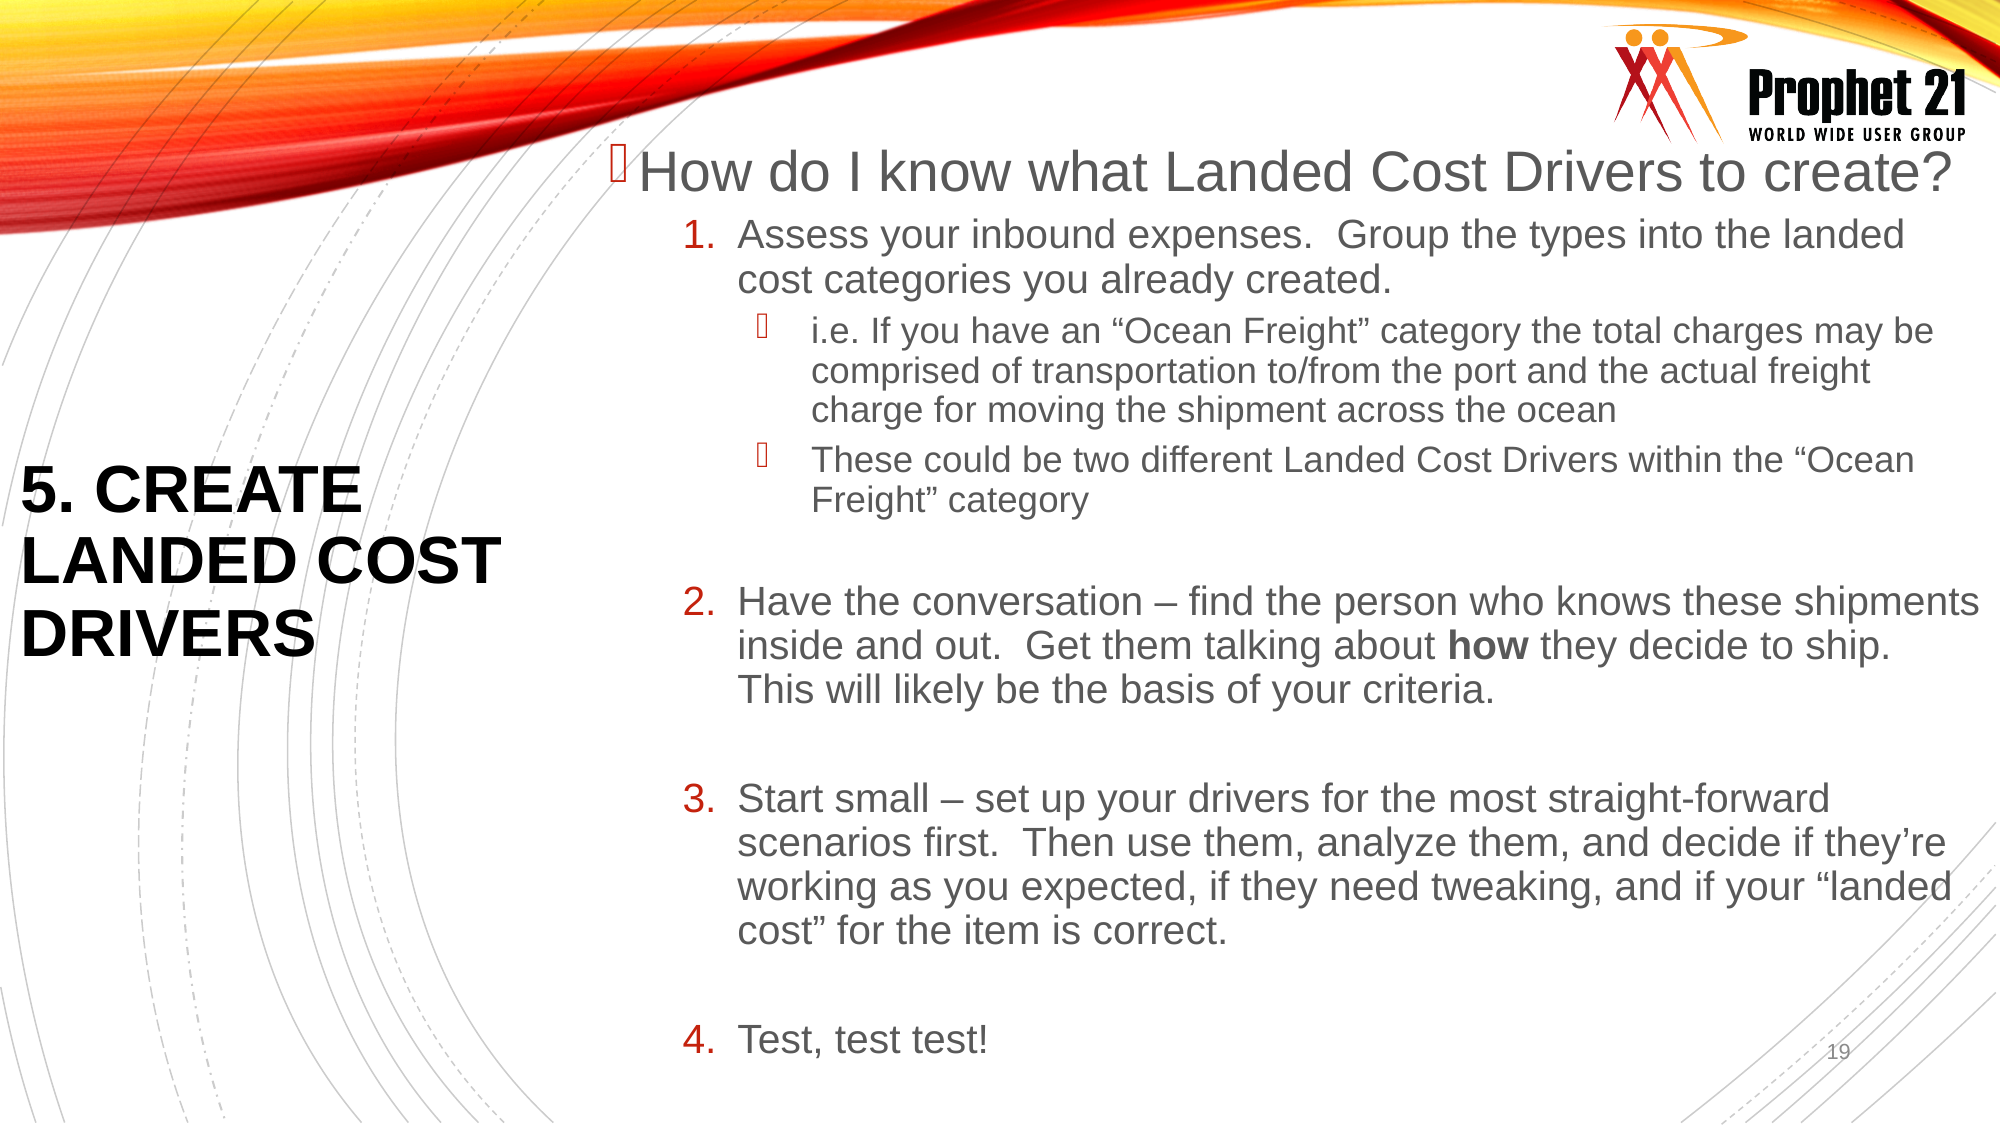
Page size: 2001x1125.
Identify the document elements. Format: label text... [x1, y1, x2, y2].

text_box How do I know what Landed Cost Drivers to create? Assess your inbound expenses. Group the types into the landed cost categories you already created. i.e. If you have an “Ocean Freight” category the total charges may be comprised of transportation to/from the port and the actual freight charge for moving the shipment across the ocean These could be two different Landed Cost Drivers within the “Ocean Freight” category Have the conversation – find the person who knows these shipments inside and out. Get them talking about how they decide to ship. This will likely be the basis of your criteria. Start small – set up your drivers for the most straight-forward scenarios first. Then use them, analyze them, and decide if they’re working as you expected, if they need tweaking, and if your “landed cost” for the item is correct. Test, test test! [579, 134, 2000, 1080]
title 5. Create Landed Cost Drivers [5, 361, 579, 764]
picture [0, 0, 2000, 237]
